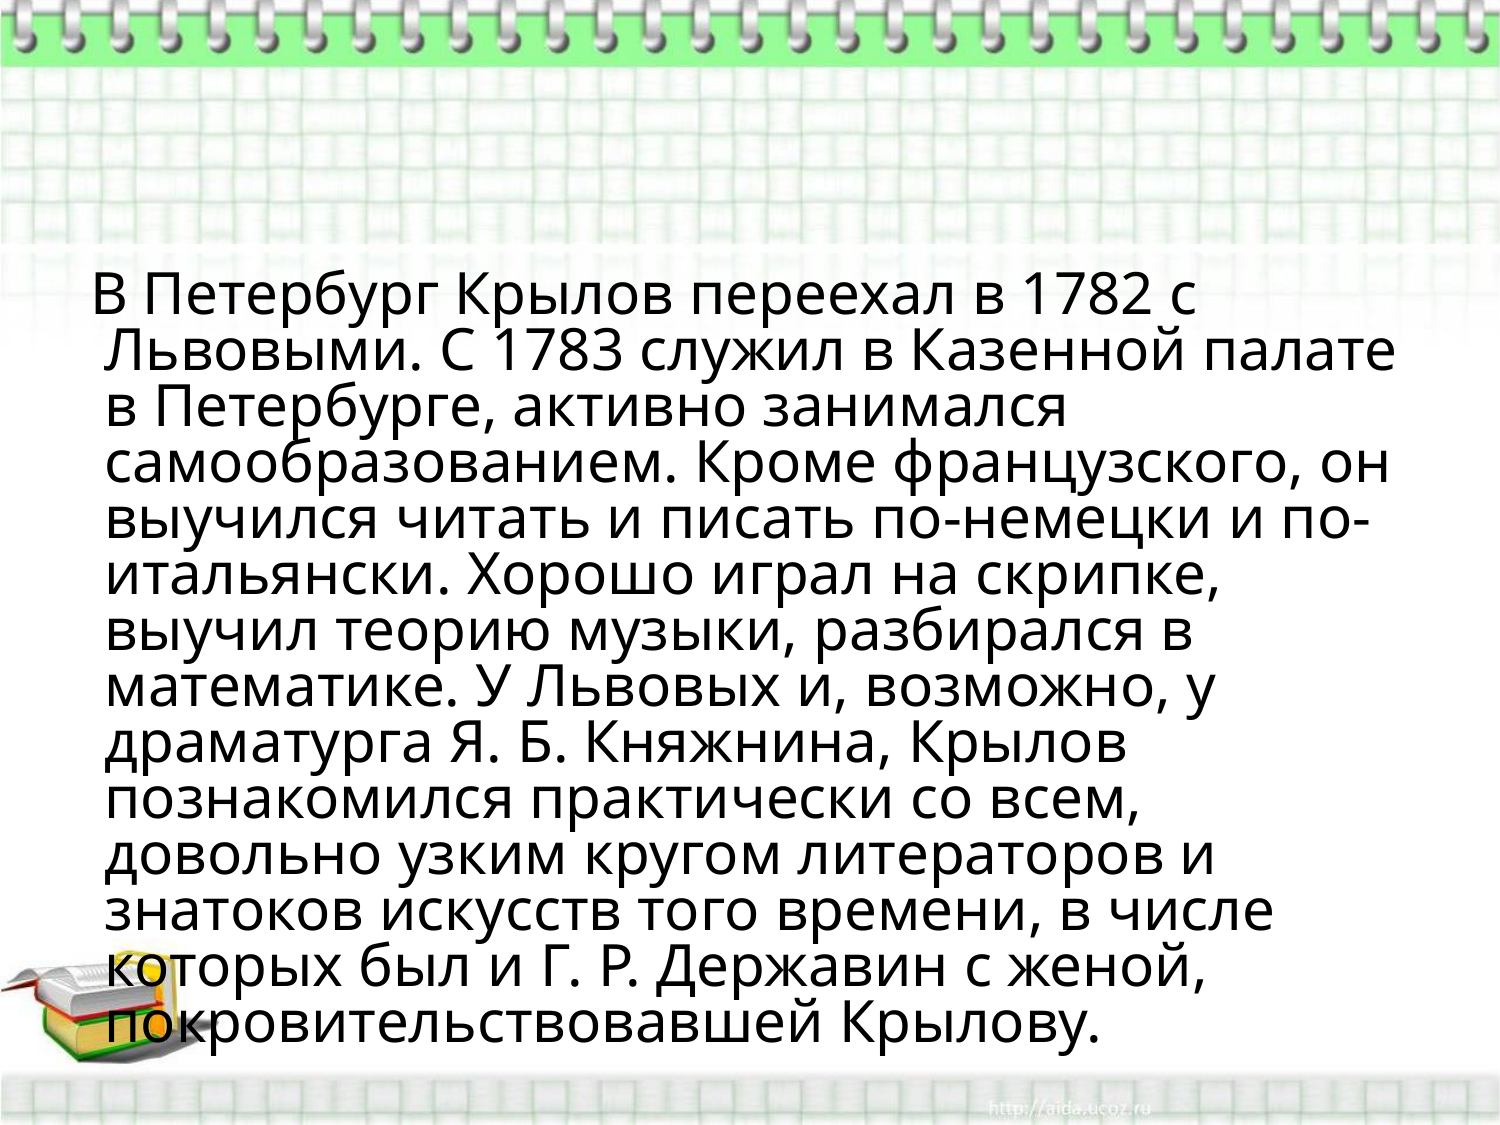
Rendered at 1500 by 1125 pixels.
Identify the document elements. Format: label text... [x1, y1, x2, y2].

list В Петербург Крылов переехал в 1782 с Львовыми. С 1783 служил в Казенной палате в Петербурге, активно занимался самообразованием. Кроме французского, он выучился читать и писать по-немецки и по-итальянски. Хорошо играл на скрипке, выучил теорию музыки, разбирался в математике. У Львовых и, возможно, у драматурга Я. Б. Княжнина, Крылов познакомился практически со всем, довольно узким кругом литераторов и знатоков искусств того времени, в числе которых был и Г. Р. Державин с женой, покровительствовавшей Крылову. [75, 262, 1425, 1005]
picture [0, 0, 1500, 1125]
